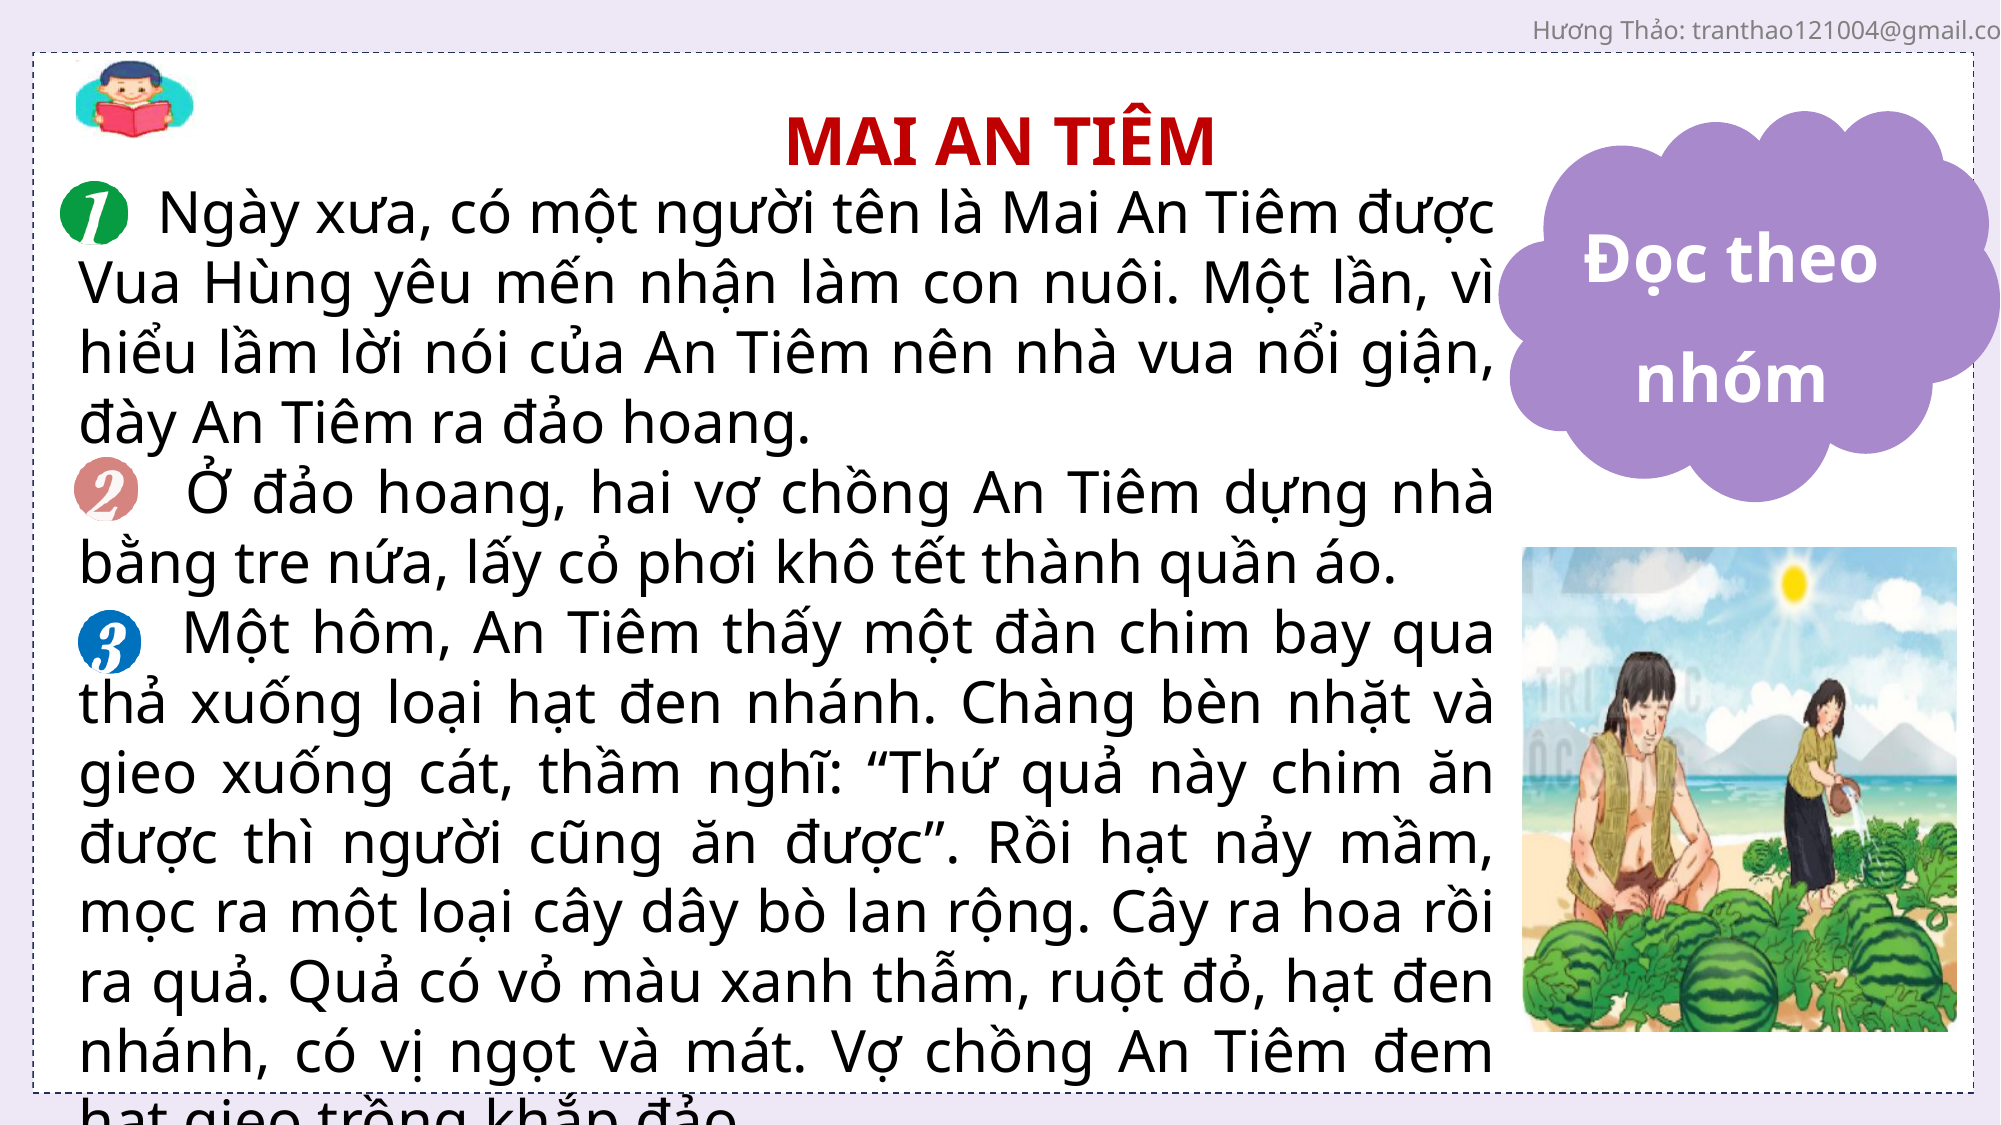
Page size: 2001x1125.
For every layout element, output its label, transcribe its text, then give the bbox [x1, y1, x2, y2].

text_box MAI AN TIÊM [604, 51, 1399, 167]
picture [60, 181, 128, 246]
picture [77, 610, 142, 674]
text_box Ngày xưa, có một người tên là Mai An Tiêm được Vua Hùng yêu mến nhận làm con nuôi. Một lần, vì hiểu lầm lời nói của An Tiêm nên nhà vua nổi giận, đày An Tiêm ra đảo hoang. Ở đảo hoang, hai vợ chồng An Tiêm dựng nhà bằng tre nứa, lấy cỏ phơi khô tết thành quần áo. Một hôm, An Tiêm thấy một đàn chim bay qua thả xuống loại hạt đen nhánh. Chàng bèn nhặt và gieo xuống cát, thầm nghĩ: “Thứ quả này chim ăn được thì người cũng ăn được”. Rồi hạt nảy mầm, mọc ra một loại cây dây bò lan rộng. Cây ra hoa rồi ra quả. Quả có vỏ màu xanh thẫm, ruột đỏ, hạt đen nhánh, có vị ngọt và mát. Vợ chồng An Tiêm đem hạt gieo trồng khắp đảo. [64, 167, 1511, 1125]
picture [1522, 547, 1957, 1032]
picture [74, 457, 139, 522]
picture [75, 60, 201, 139]
text_box Đọc theo nhóm [1498, 111, 2000, 503]
